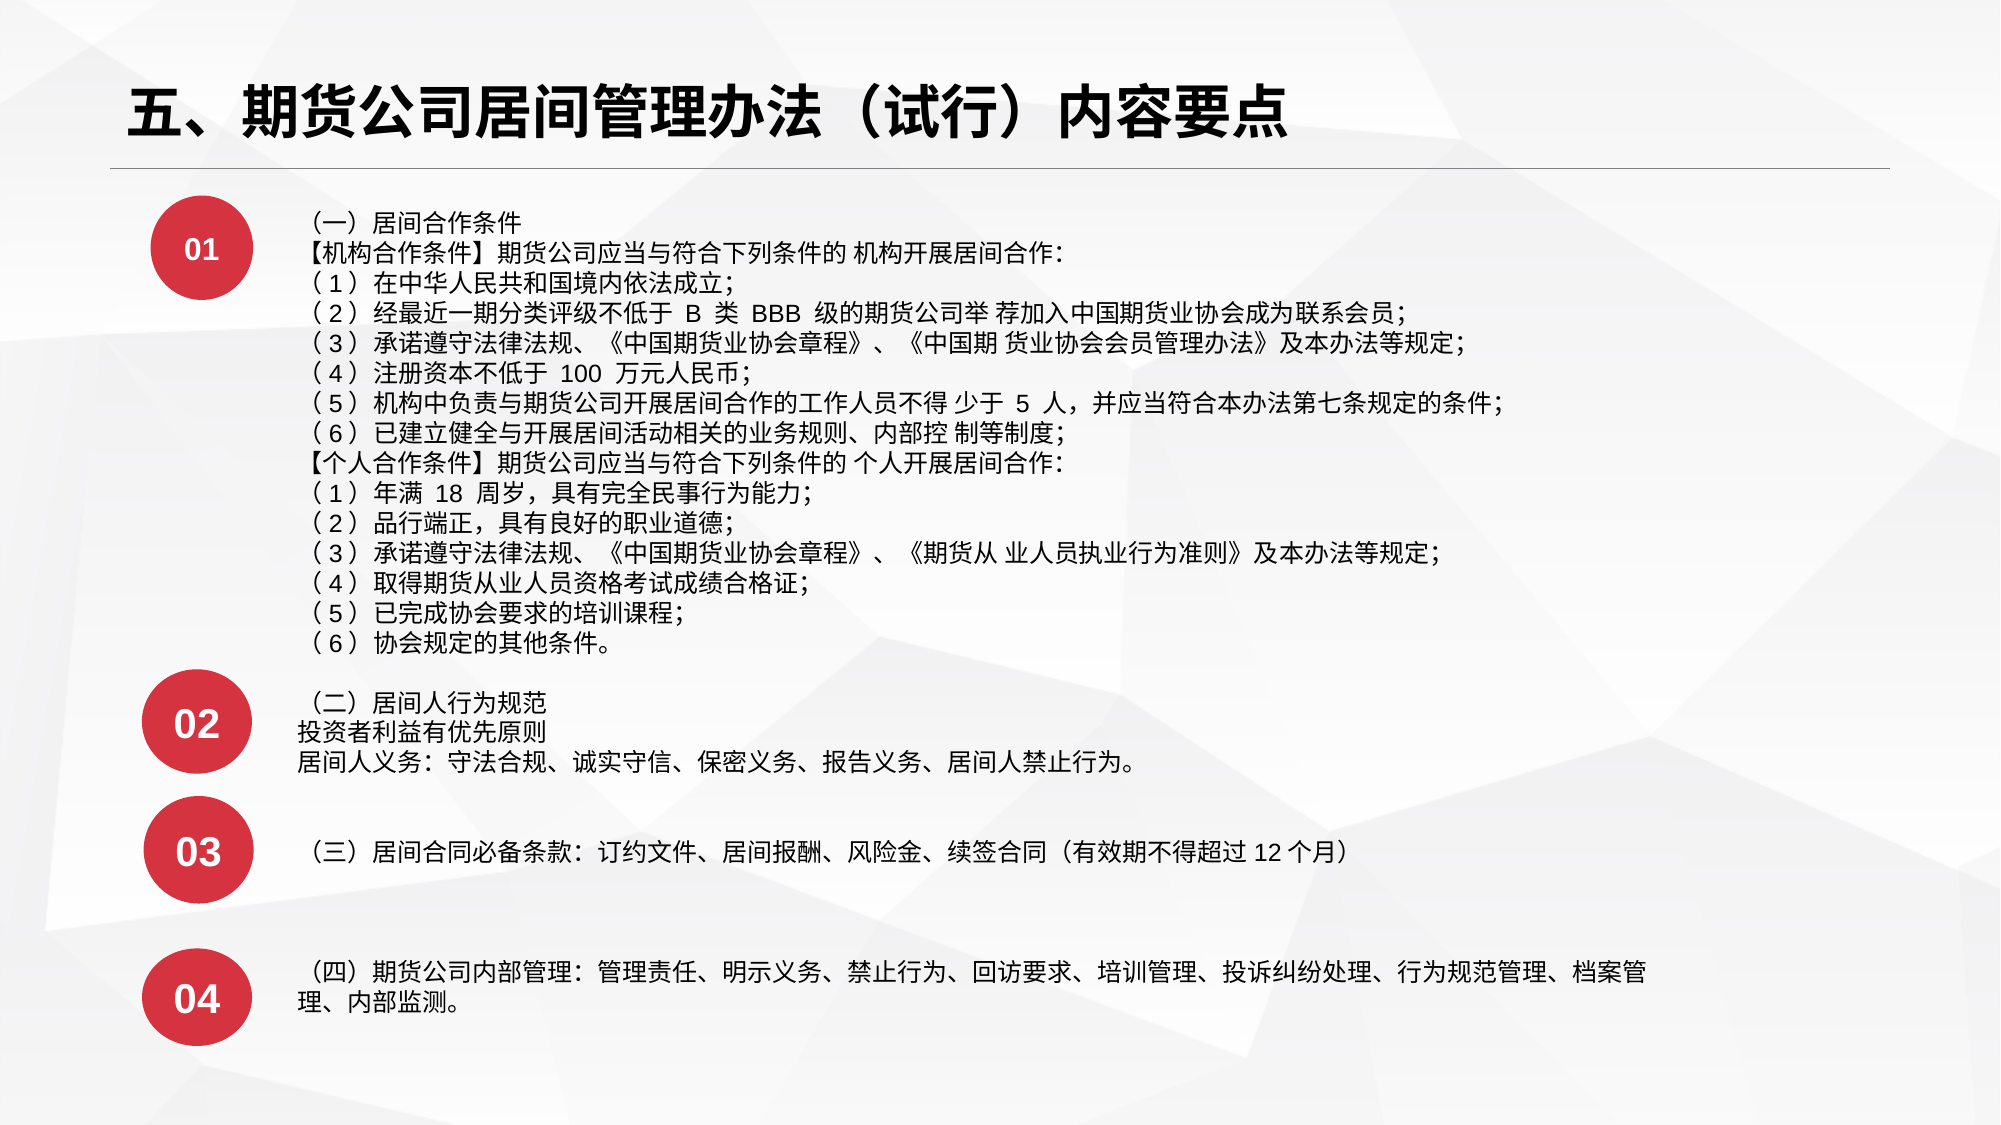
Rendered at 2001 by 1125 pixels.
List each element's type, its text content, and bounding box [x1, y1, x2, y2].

text_box （一）居间合作条件 【机构合作条件】期货公司应当与符合下列条件的 机构开展居间合作： （1）在中华人民共和国境内依法成立； （2）经最近一期分类评级不低于 B 类 BBB 级的期货公司举 荐加入中国期货业协会成为联系会员； （3）承诺遵守法律法规、《中国期货业协会章程》、《中国期 货业协会会员管理办法》及本办法等规定； （4）注册资本不低于 100 万元人民币； （5）机构中负责与期货公司开展居间合作的工作人员不得 少于 5 人，并应当符合本办法第七条规定的条件； （6）已建立健全与开展居间活动相关的业务规则、内部控 制等制度； 【个人合作条件】期货公司应当与符合下列条件的 个人开展居间合作： （1）年满 18 周岁，具有完全民事行为能力； （2）品行端正，具有良好的职业道德； （3）承诺遵守法律法规、《中国期货业协会章程》、《期货从 业人员执业行为准则》及本办法等规定； （4）取得期货从业人员资格考试成绩合格证； （5）已完成协会要求的培训课程； （6）协会规定的其他条件。 （二）居间人行为规范 投资者利益有优先原则 居间人义务：守法合规、诚实守信、保密义务、报告义务、居间人禁止行为。 （三）居间合同必备条款：订约文件、居间报酬、风险金、续签合同（有效期不得超过12个月） （四）期货公司内部管理：管理责任、明示义务、禁止行为、回访要求、培训管理、投诉纠纷处理、行为规范管理、档案管理、内部监测。 [283, 200, 1669, 1125]
title 五、期货公司居间管理办法（试行）内容要点 [109, 59, 1890, 169]
text_box 03 [142, 794, 255, 905]
text_box 04 [140, 947, 254, 1048]
text_box 01 [149, 194, 255, 301]
picture [0, 0, 2001, 1125]
text_box 02 [140, 668, 253, 775]
